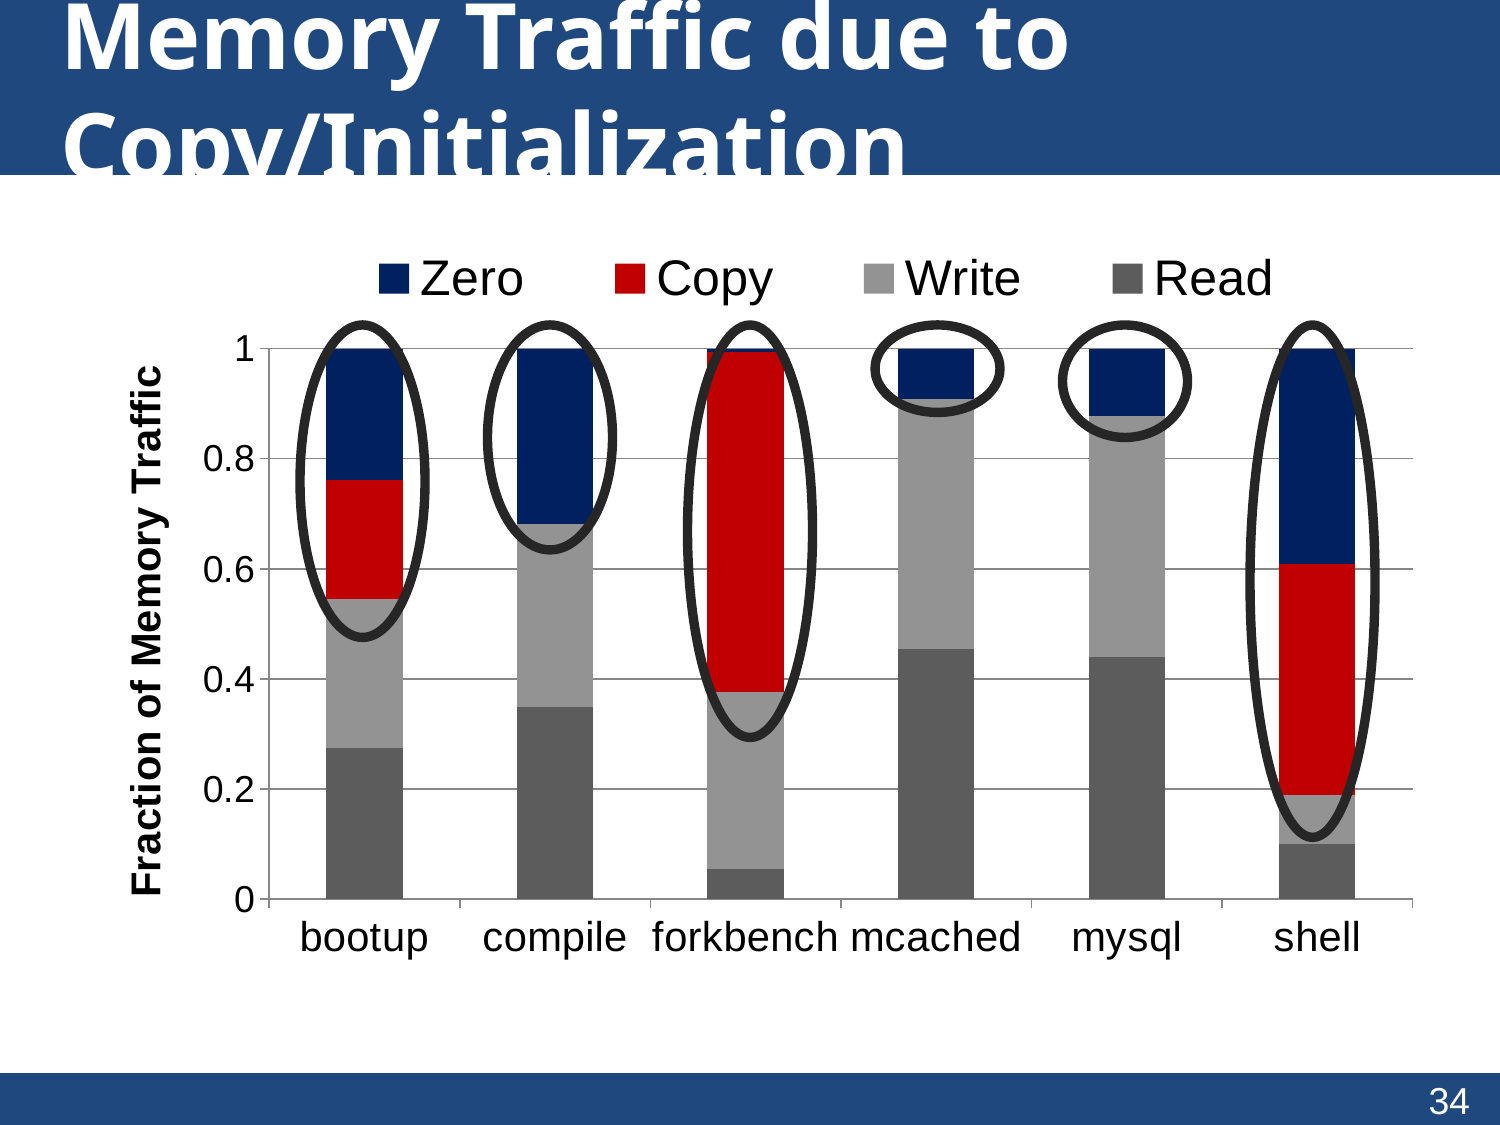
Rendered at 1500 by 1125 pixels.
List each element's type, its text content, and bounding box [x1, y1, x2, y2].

chart [99, 212, 1440, 997]
title Memory Traffic due to Copy/Initialization [0, 0, 1500, 175]
